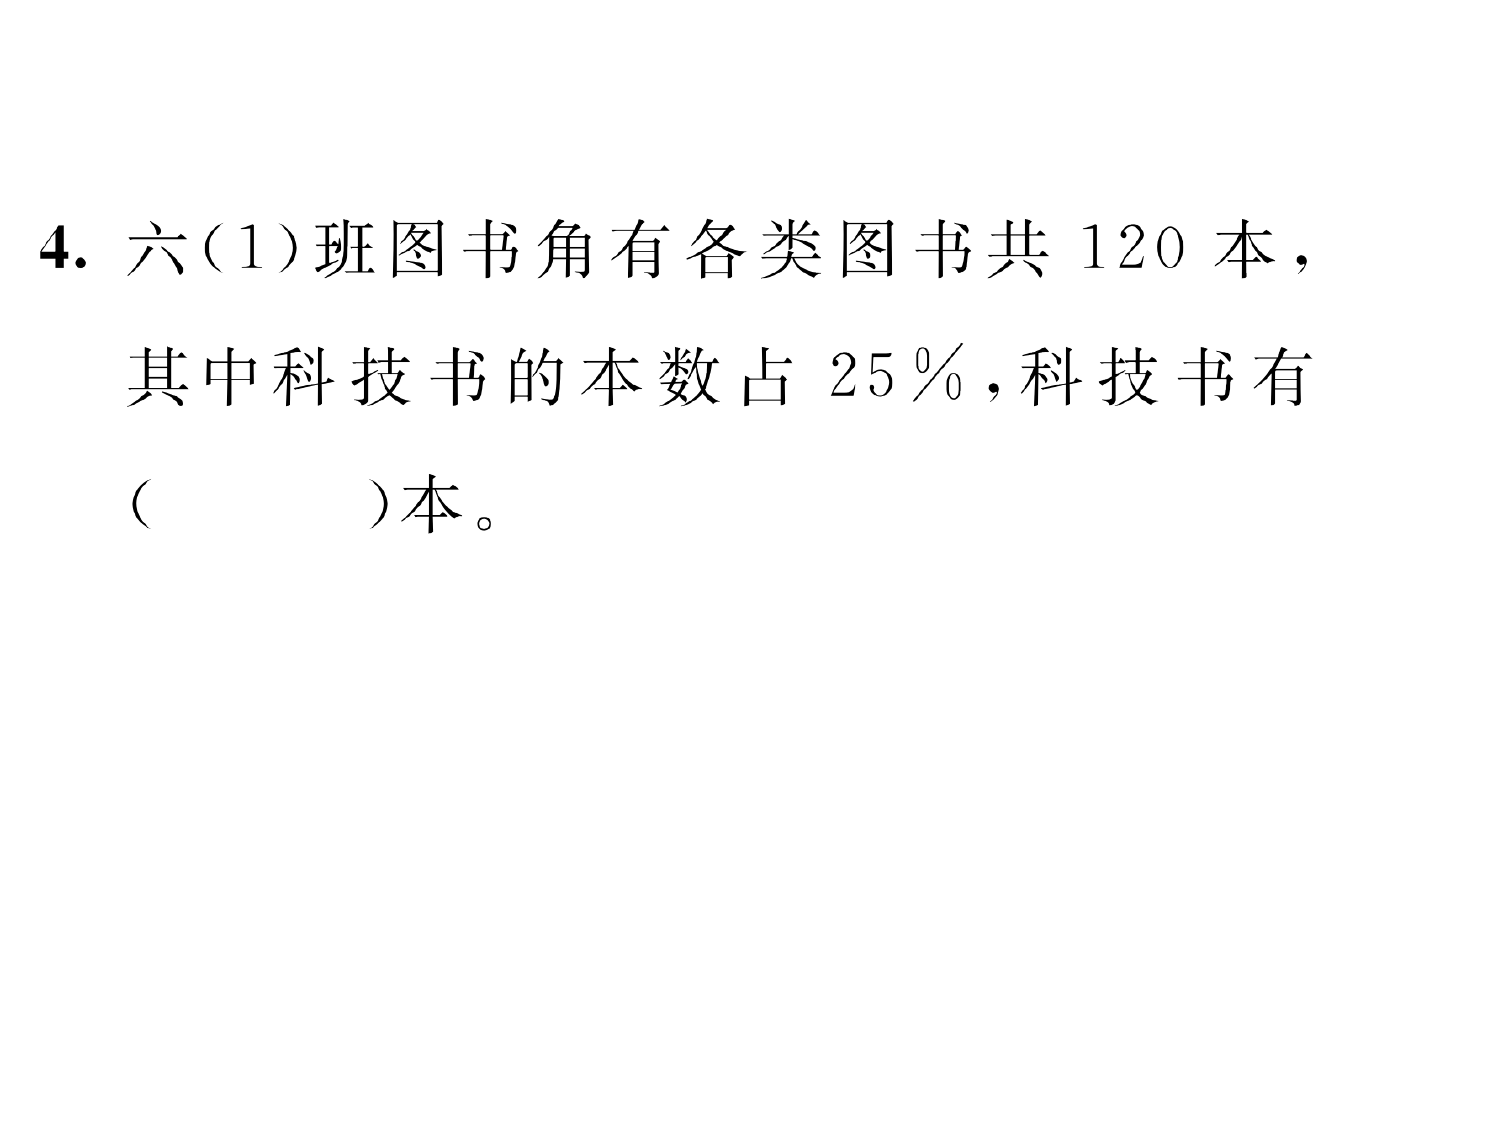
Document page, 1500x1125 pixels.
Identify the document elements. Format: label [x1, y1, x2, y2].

picture [35, 177, 1453, 576]
